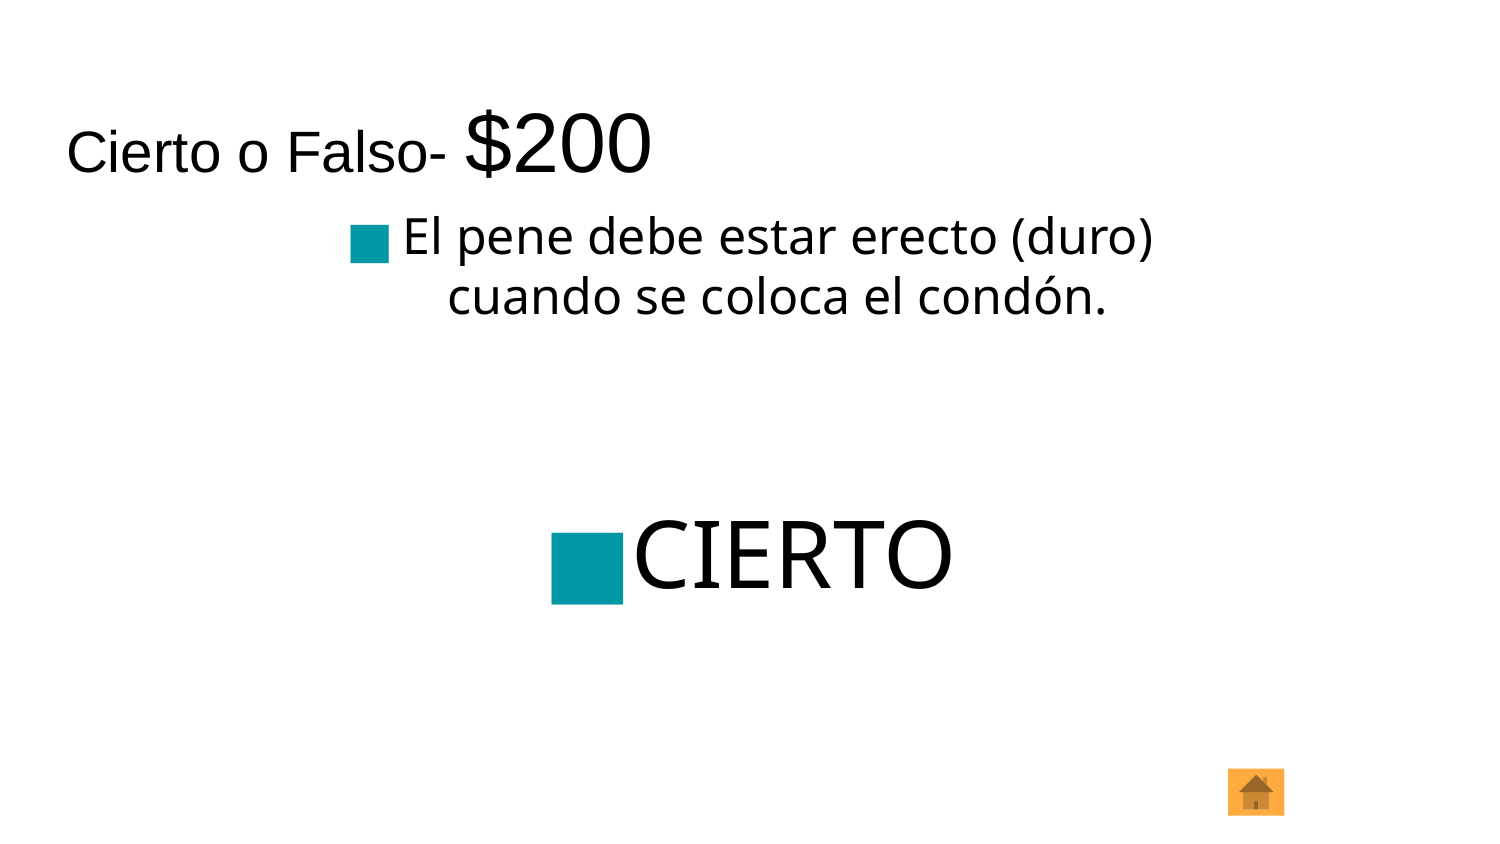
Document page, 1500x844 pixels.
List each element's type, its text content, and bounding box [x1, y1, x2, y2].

text_box [1228, 768, 1285, 816]
text_box El pene debe estar erecto (duro) cuando se coloca el condón. [243, 196, 1257, 441]
title Cierto o Falso- $200 [51, 72, 1449, 167]
text_box CIERTO [243, 487, 1257, 750]
